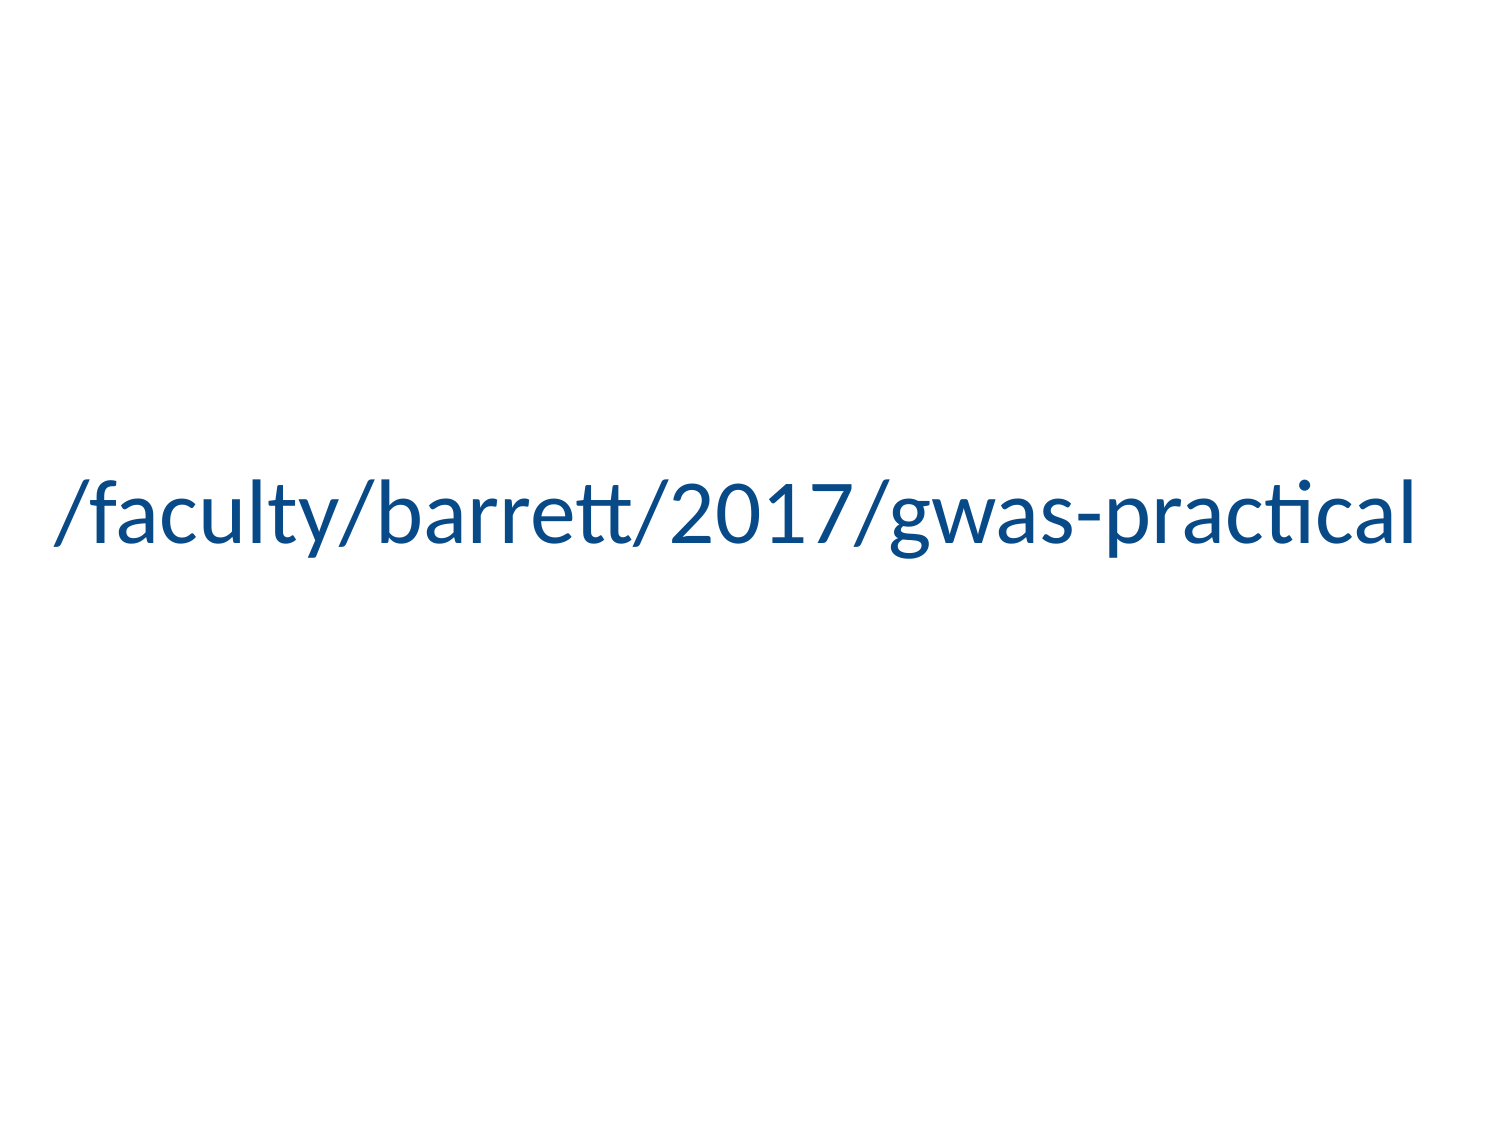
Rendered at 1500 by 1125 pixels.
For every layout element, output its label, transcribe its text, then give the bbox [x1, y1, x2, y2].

text_box /faculty/barrett/2017/gwas-practical [39, 444, 1500, 570]
